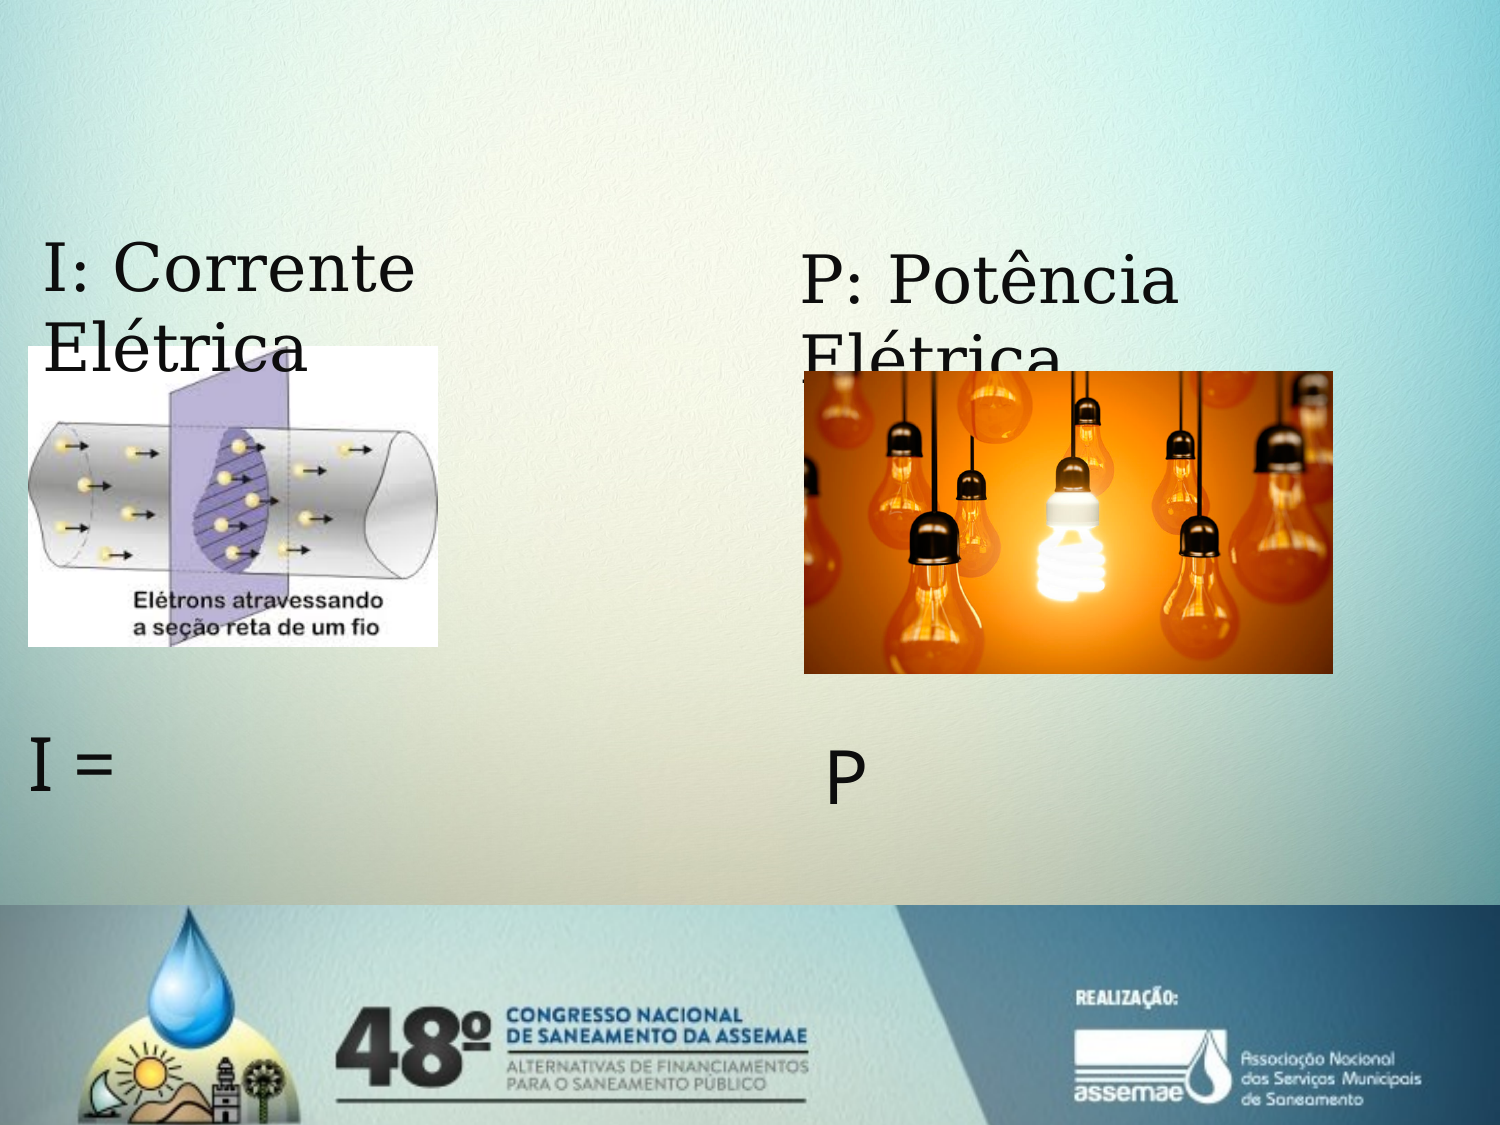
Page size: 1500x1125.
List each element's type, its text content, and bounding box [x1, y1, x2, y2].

text_box P: Potência Elétrica [784, 229, 1448, 405]
picture [0, 0, 1500, 1125]
text_box I: Corrente Elétrica [28, 217, 692, 392]
